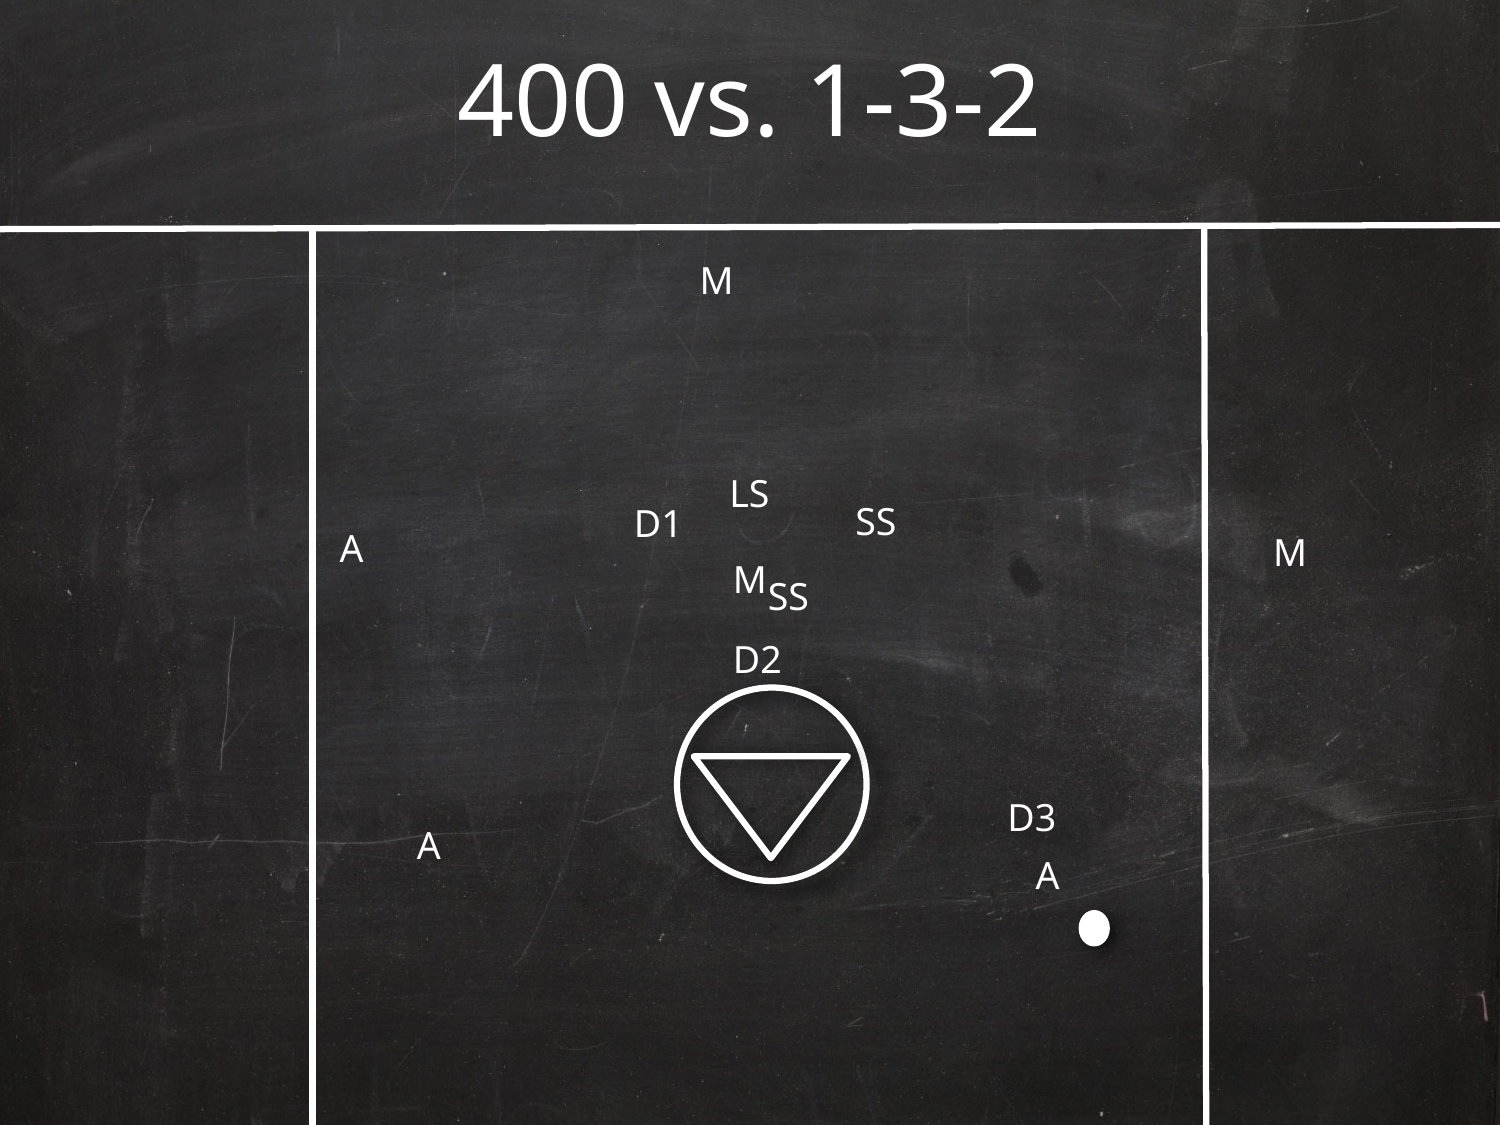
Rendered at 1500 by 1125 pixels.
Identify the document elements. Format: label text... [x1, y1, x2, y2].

title 400 vs. 1-3-2 [112, 19, 1388, 173]
picture [0, 232, 309, 1125]
text_box D2 [718, 628, 806, 689]
text_box SS [840, 491, 941, 551]
picture [1208, 229, 1500, 1125]
text_box D1 [619, 492, 719, 553]
text_box [1078, 909, 1110, 947]
text_box A [324, 517, 384, 578]
text_box M [684, 249, 744, 310]
text_box A [1020, 847, 1080, 905]
text_box M [1258, 521, 1317, 582]
picture [316, 229, 1203, 1125]
text_box M [718, 548, 777, 608]
text_box D3 [992, 786, 1097, 847]
text_box SS [753, 565, 847, 626]
picture [0, 0, 1500, 226]
text_box A [402, 814, 461, 875]
text_box LS [714, 462, 792, 523]
